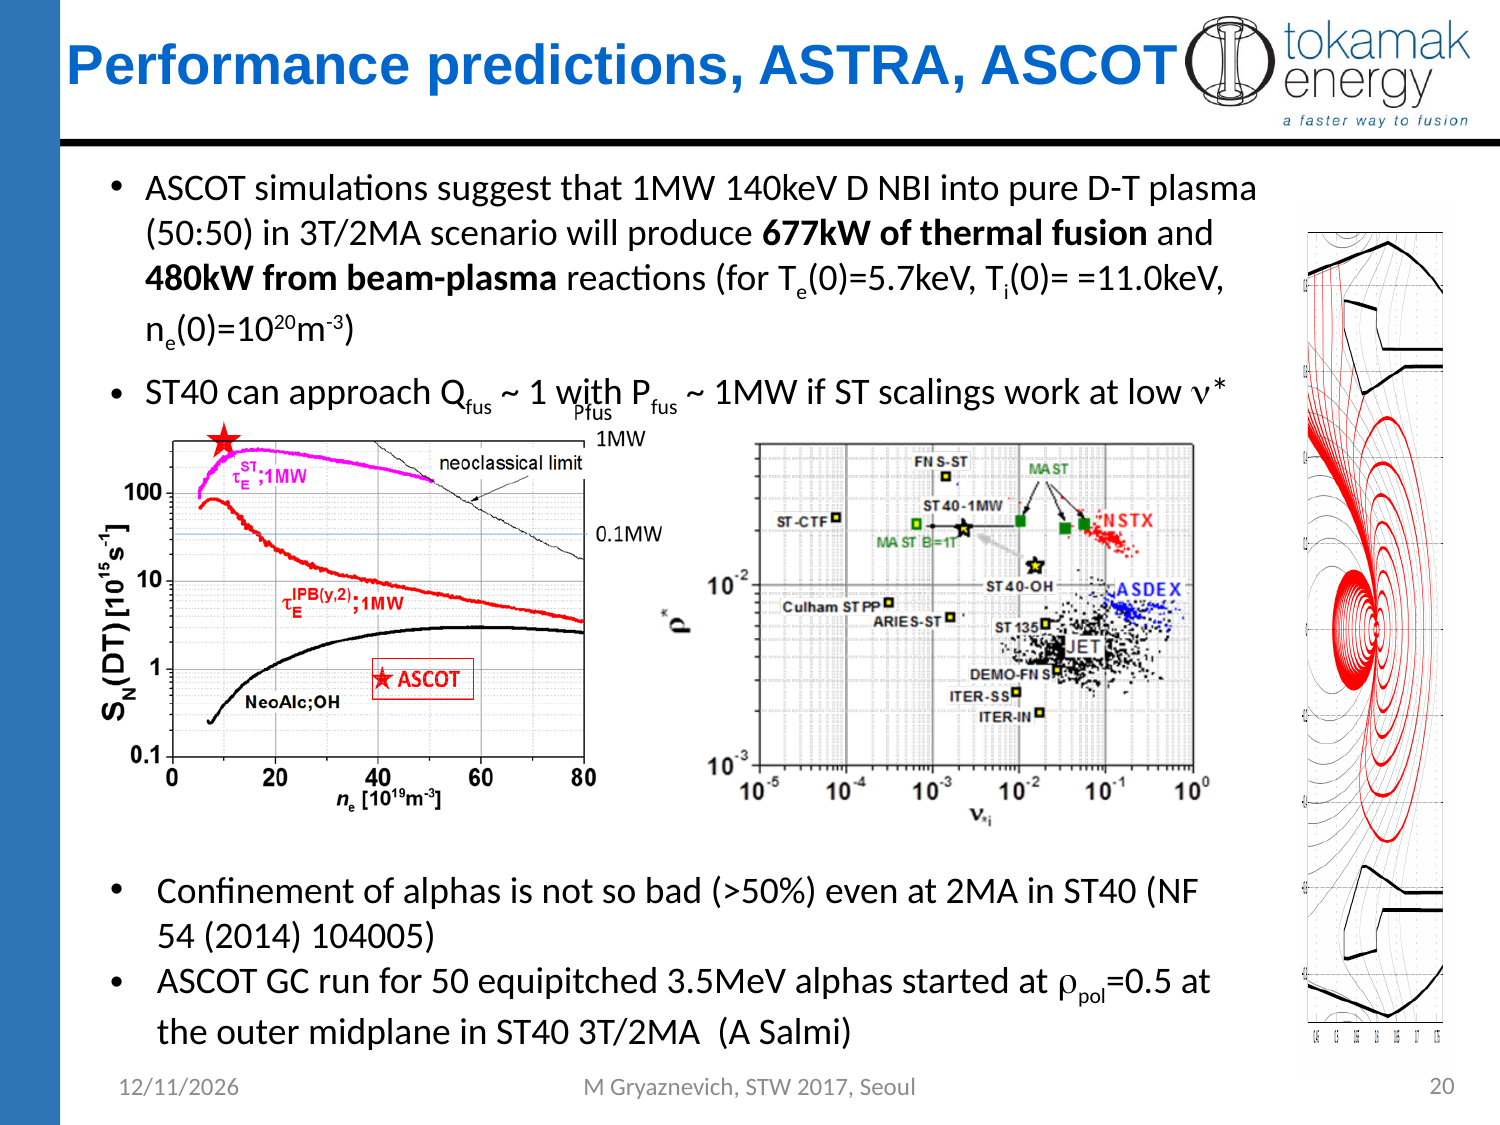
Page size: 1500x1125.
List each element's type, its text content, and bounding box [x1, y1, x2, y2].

picture [1185, 16, 1470, 128]
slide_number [103, 1060, 441, 1116]
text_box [64, 389, 676, 830]
slide_number 20 [1132, 1054, 1470, 1115]
footer M Gryaznevich, STW 2017, Seoul [496, 1060, 1004, 1116]
picture [645, 392, 1282, 841]
picture [1299, 202, 1453, 1077]
text_box ASCOT simulations suggest that 1MW 140keV D NBI into pure D-T plasma (50:50) in 3T/2MA scenario will produce 677kW of thermal fusion and 480kW from beam-plasma reactions (for Te(0)=5.7keV, Ti(0)= =11.0keV, ne(0)=1020m-3) ST40 can approach Qfus ~ 1 with Pfus ~ 1MW if ST scalings work at low n* [95, 155, 1287, 426]
text_box Confinement of alphas is not so bad (>50%) even at 2MA in ST40 (NF 54 (2014) 104005) ASCOT GC run for 50 equipitched 3.5MeV alphas started at rpol=0.5 at the outer midplane in ST40 3T/2MA (A Salmi) [95, 858, 1257, 1060]
